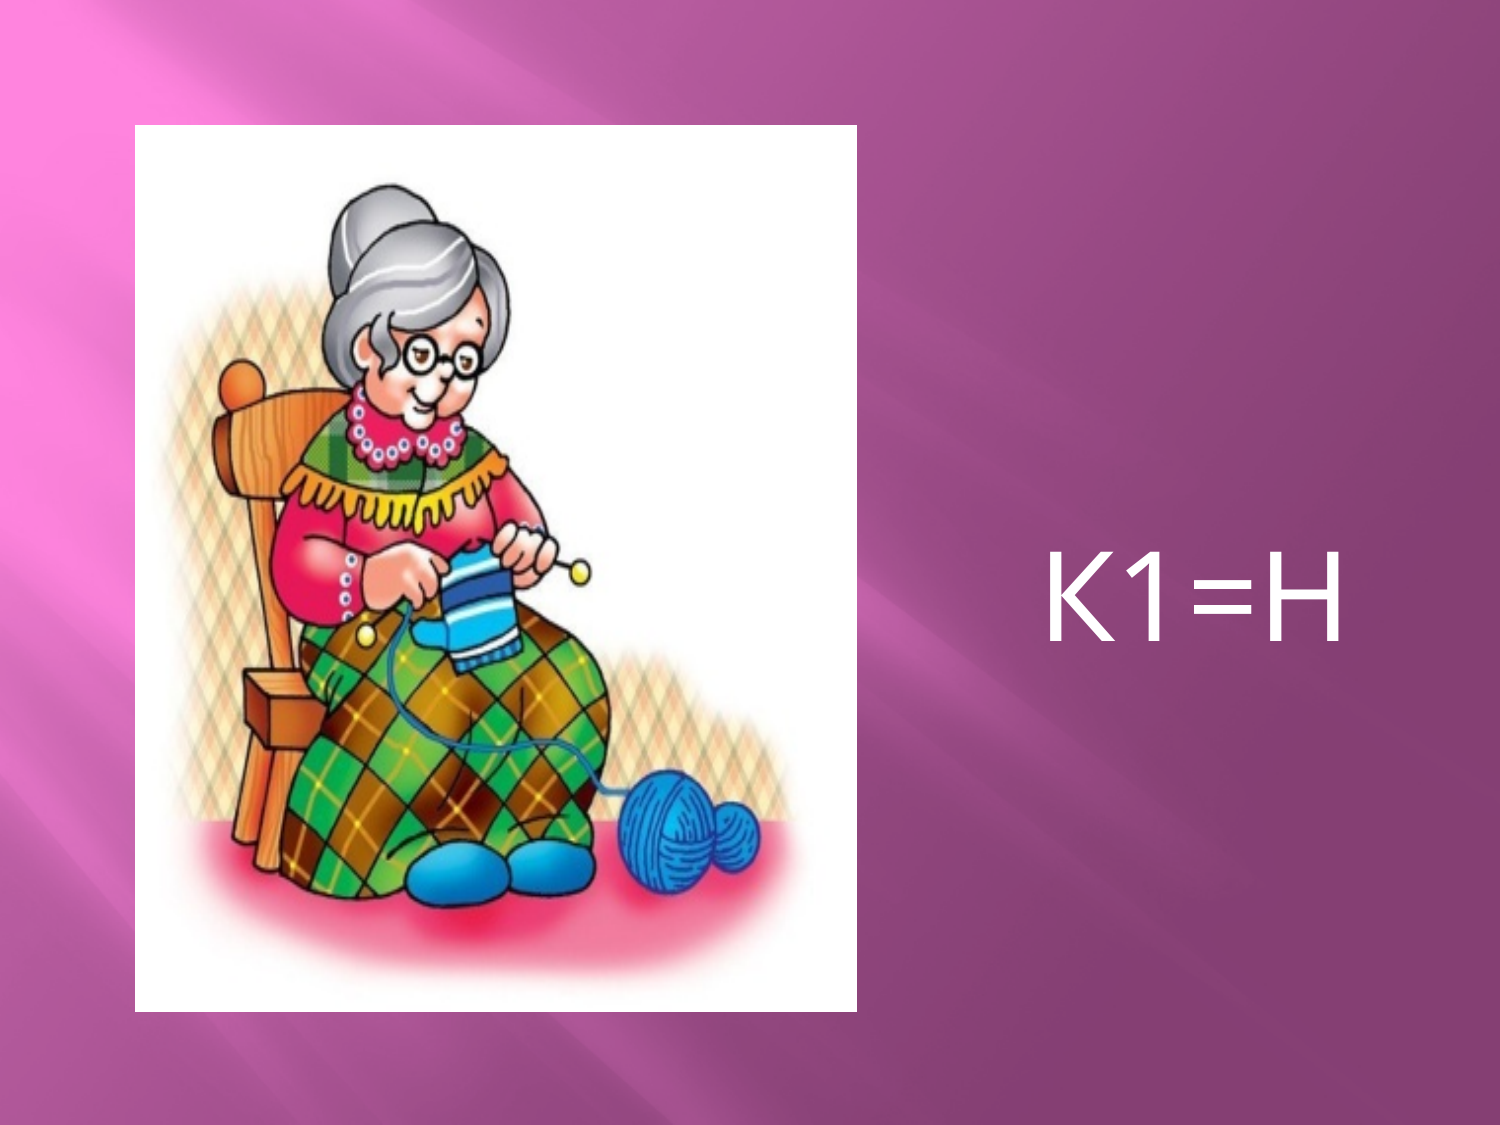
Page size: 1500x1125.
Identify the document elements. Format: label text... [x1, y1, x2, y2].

text_box К1=Н [900, 509, 1376, 825]
picture [135, 125, 857, 1012]
